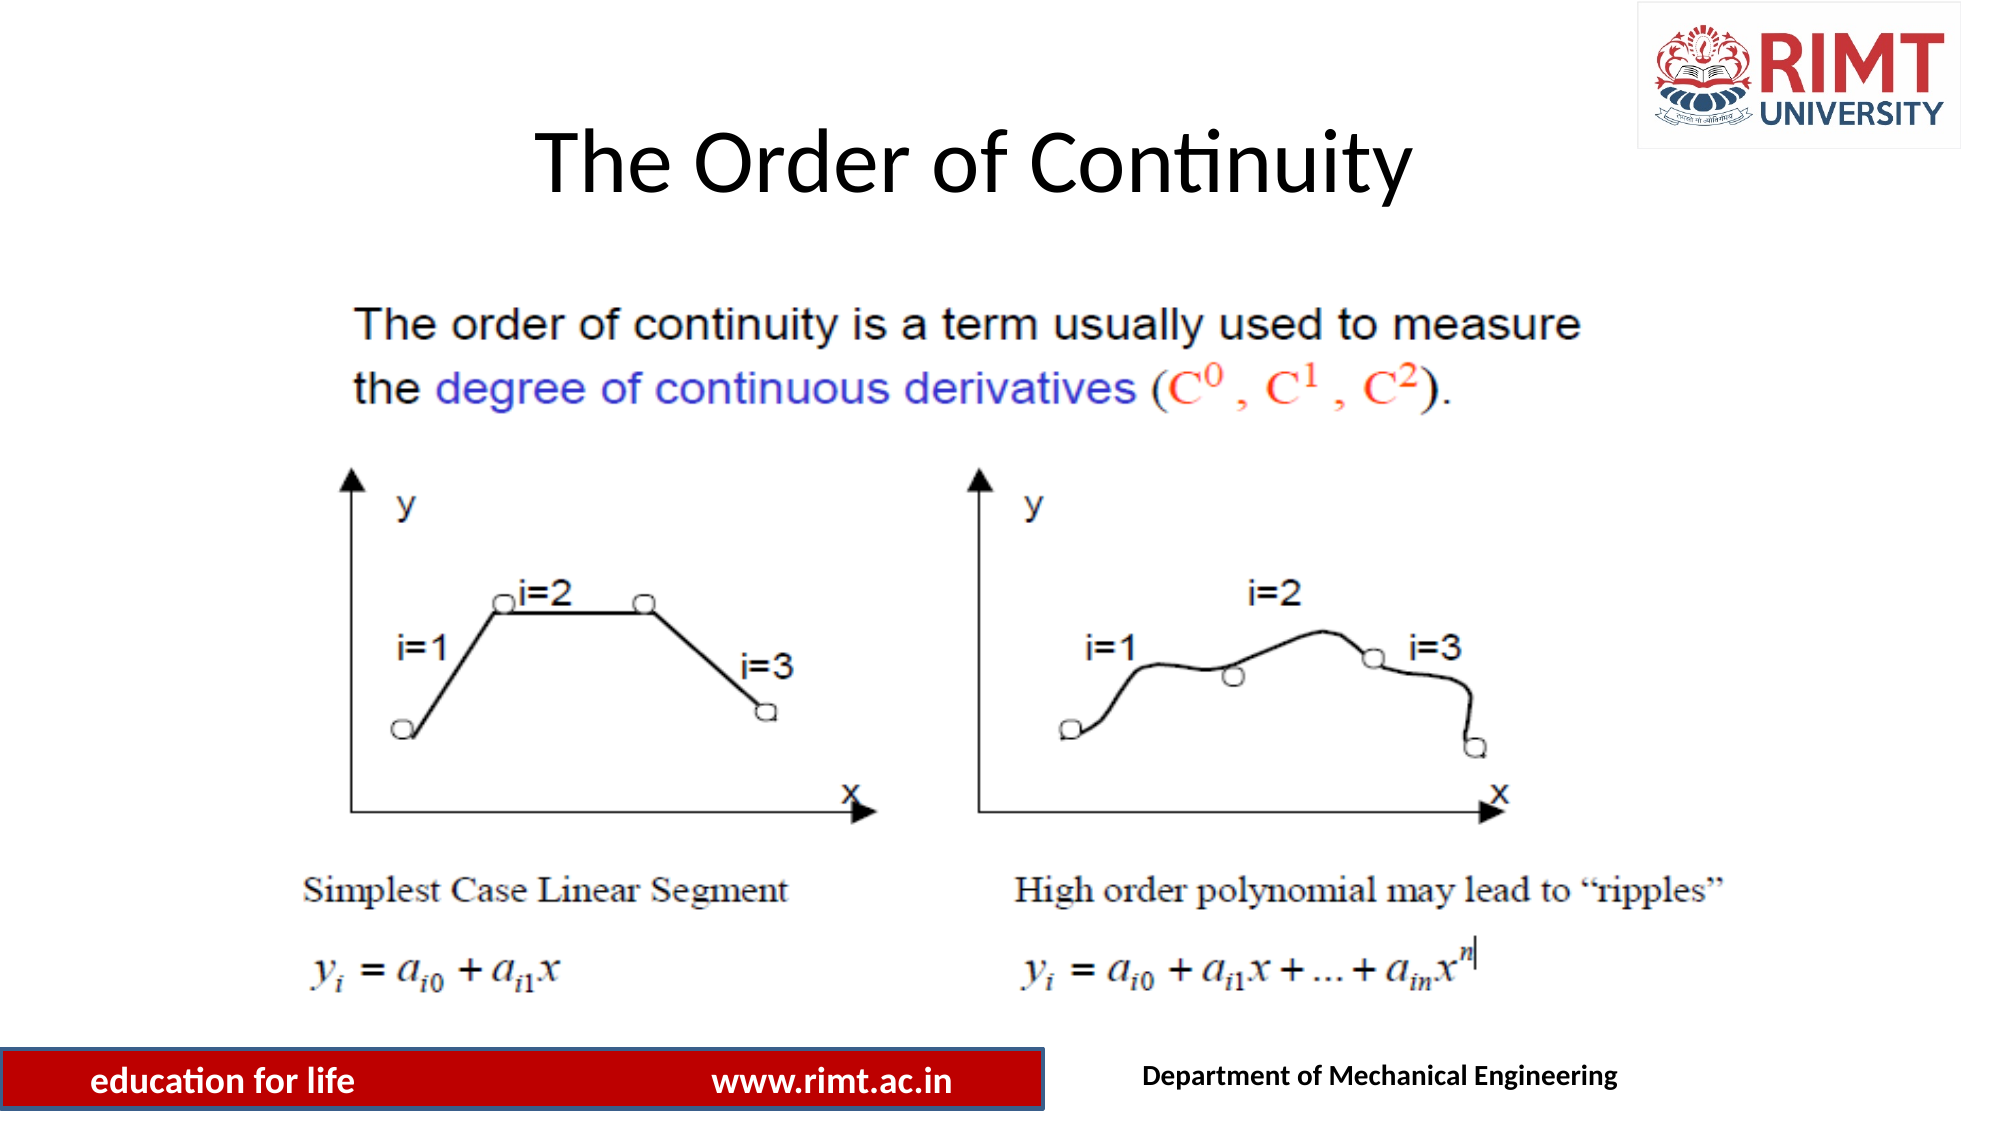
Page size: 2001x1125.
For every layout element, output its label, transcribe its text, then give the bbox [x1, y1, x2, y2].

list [249, 274, 1763, 1038]
picture [1637, 1, 1961, 149]
text_box Department of Mechanical Engineering [1042, 1047, 1718, 1104]
text_box education for life www.rimt.ac.in [0, 1047, 1045, 1111]
title The Order of Continuity [187, 62, 1763, 250]
